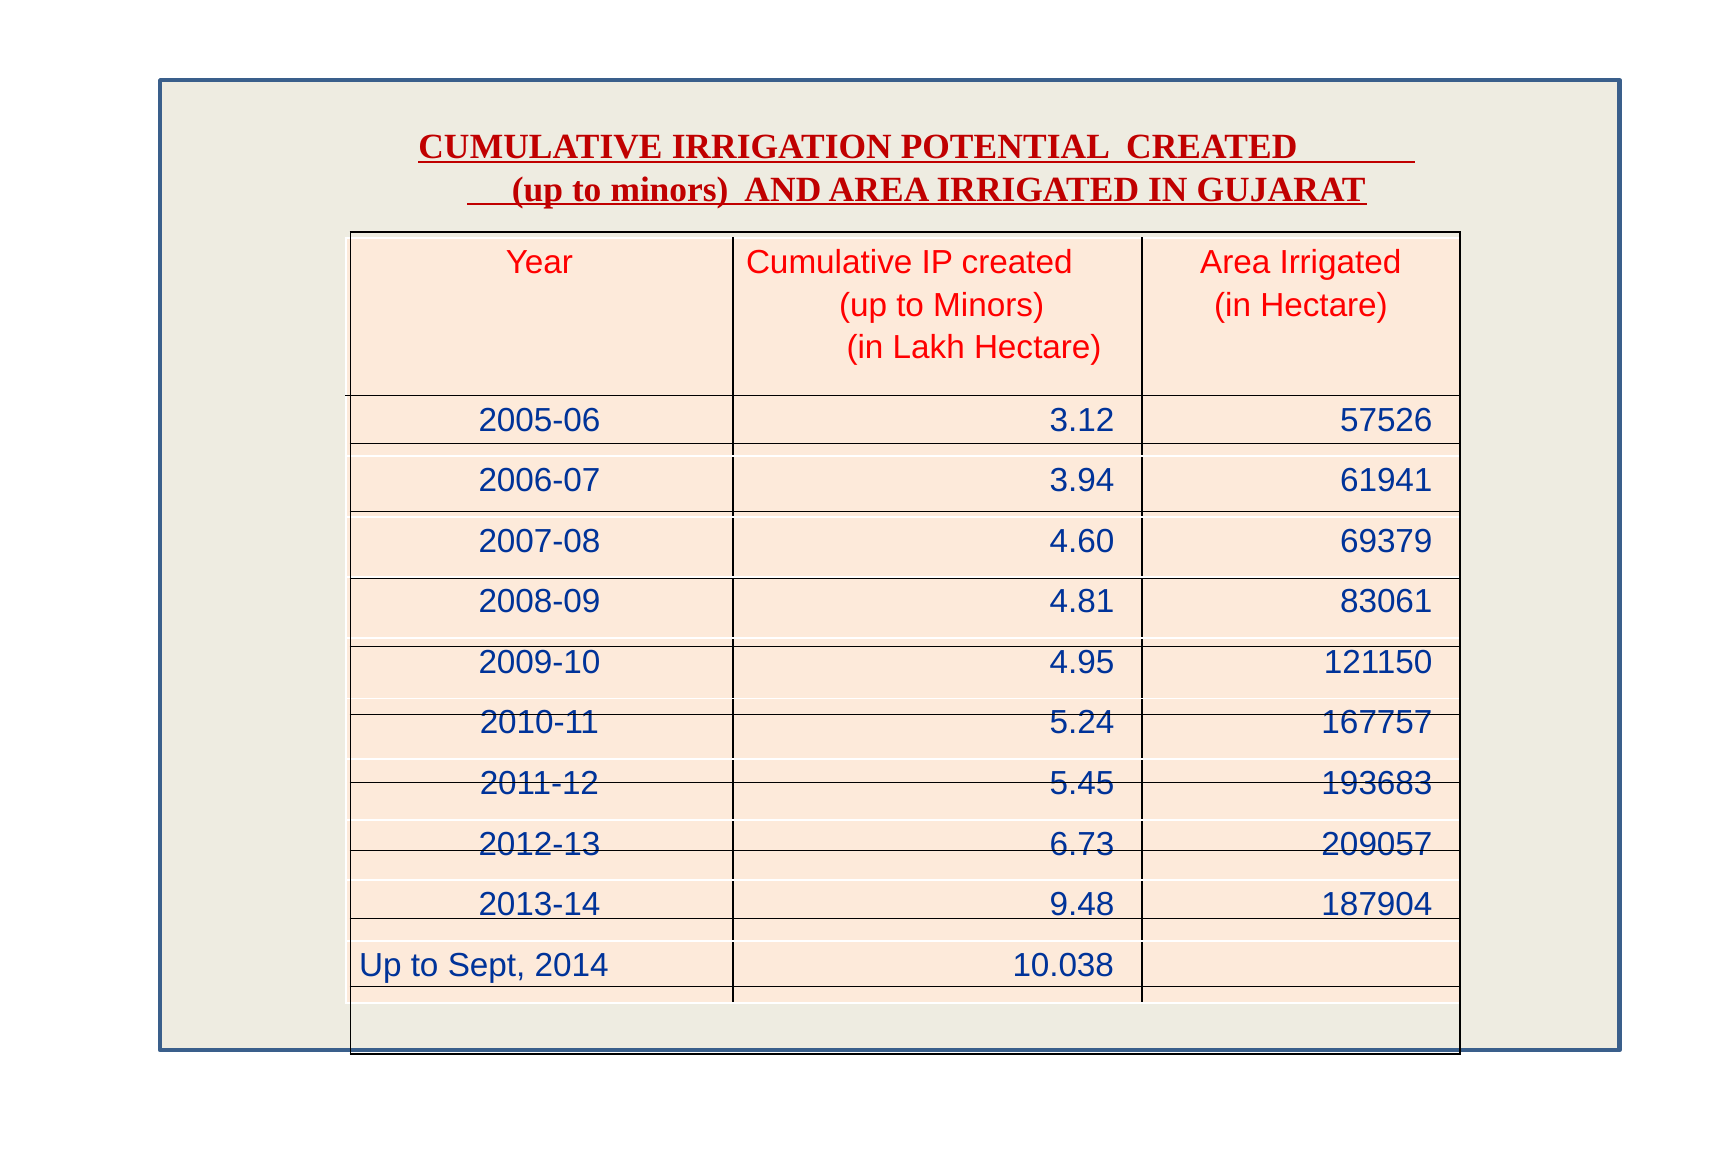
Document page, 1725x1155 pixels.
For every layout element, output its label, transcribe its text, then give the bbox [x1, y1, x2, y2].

table_cell [351, 647, 1459, 714]
text_box [158, 78, 1622, 1052]
table_cell [351, 919, 1459, 986]
table_cell [351, 579, 1459, 646]
table_cell [351, 987, 1459, 1053]
table_cell [351, 851, 1459, 918]
table_cell [351, 444, 1459, 511]
table_header [351, 233, 1459, 443]
table_cell [351, 512, 1459, 578]
table_cell [351, 783, 1459, 850]
text_box CUMULATIVE IRRIGATION POTENTIAL CREATED (up to minors) AND AREA IRRIGATED IN GUJARAT [400, 115, 1433, 231]
table_cell [351, 715, 1459, 782]
